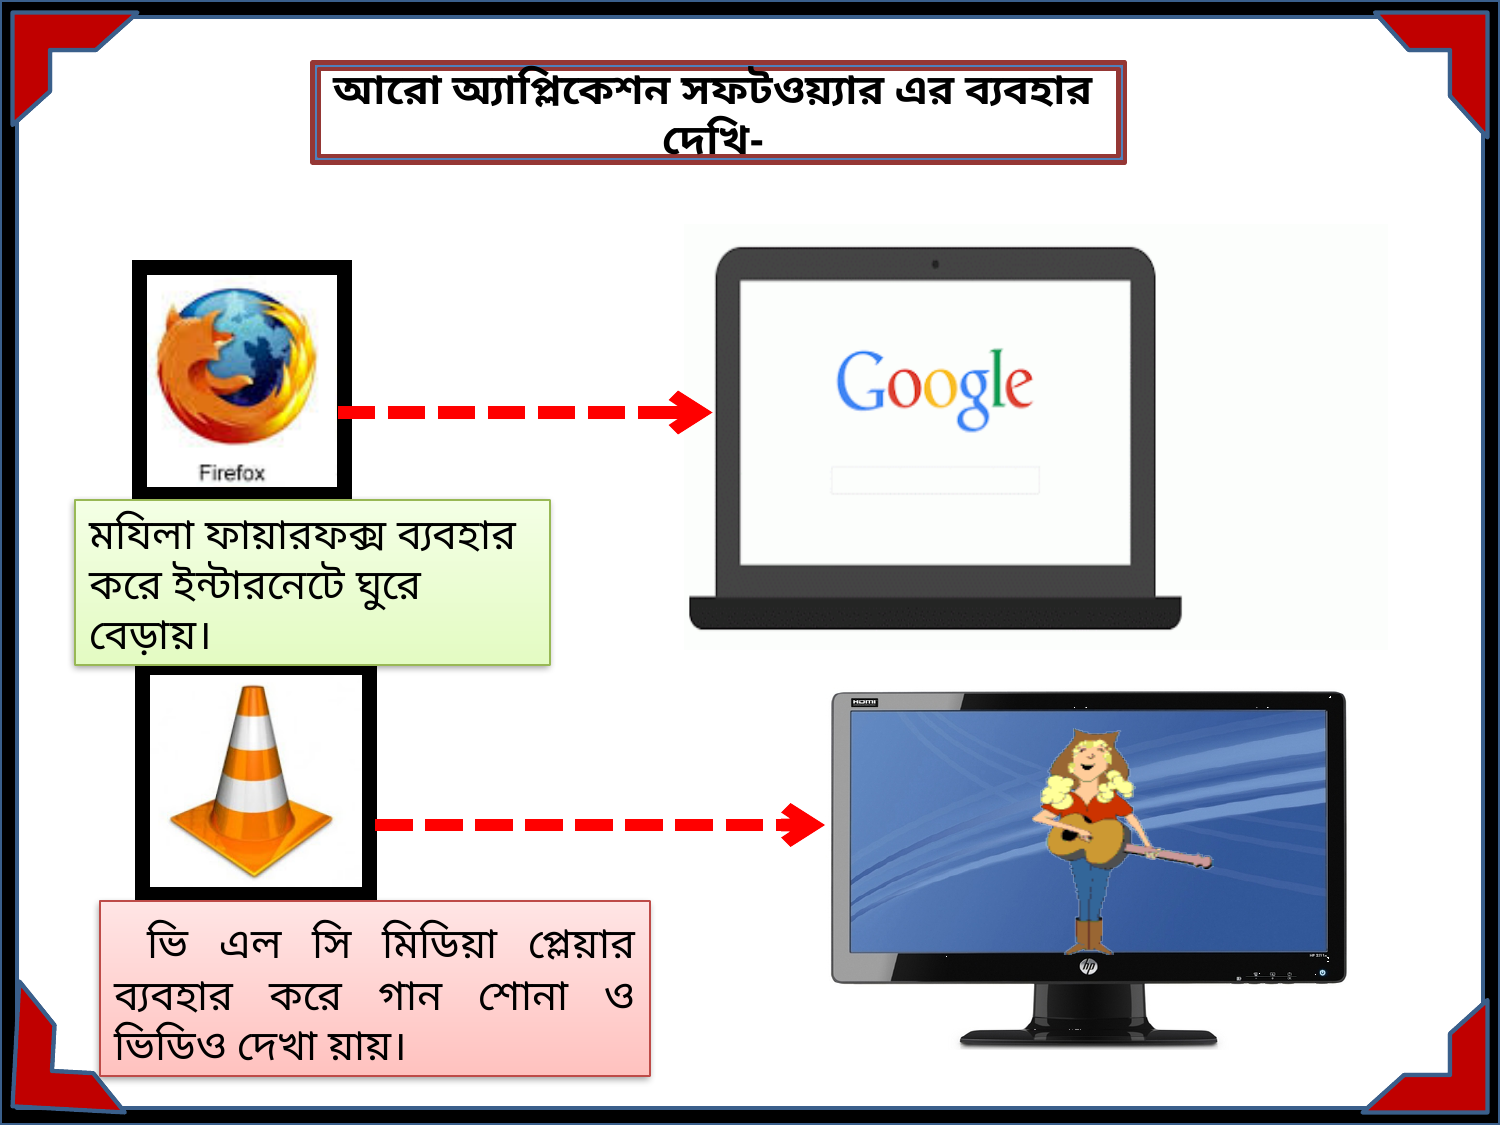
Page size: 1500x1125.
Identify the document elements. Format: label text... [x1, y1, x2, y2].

picture [684, 224, 1388, 651]
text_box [824, 687, 1351, 1051]
picture [146, 274, 338, 488]
picture [149, 674, 363, 888]
text_box আরো অ্যাপ্লিকেশন সফটওয়্যার এর ব্যবহার দেখি- [310, 60, 1127, 165]
text_box ভি এল সি মিডিয়া প্লেয়ার ব্যবহার করে গান শোনা ও ভিডিও দেখা য়ায়। [99, 900, 651, 1077]
text_box মযিলা ফায়ারফক্স ব্যবহার করে ইন্টারনেটে ঘুরে বেড়ায়। [74, 499, 551, 666]
